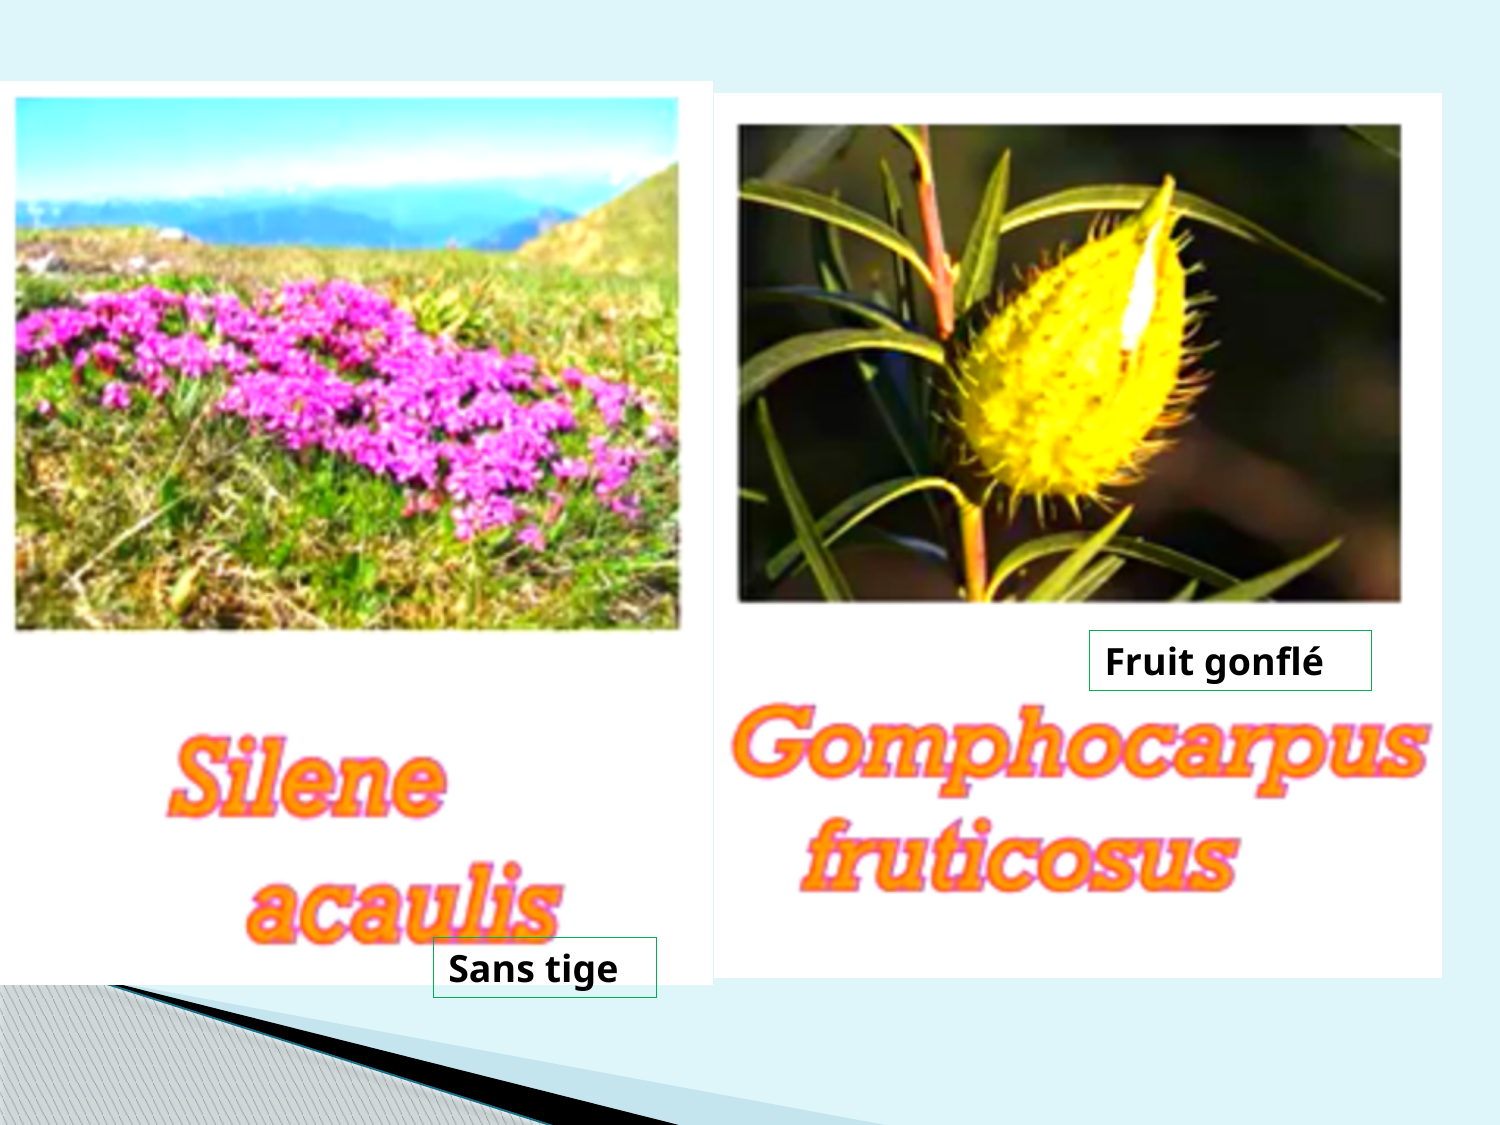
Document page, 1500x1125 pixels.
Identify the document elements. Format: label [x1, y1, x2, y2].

picture [714, 93, 1442, 978]
picture [0, 81, 713, 985]
